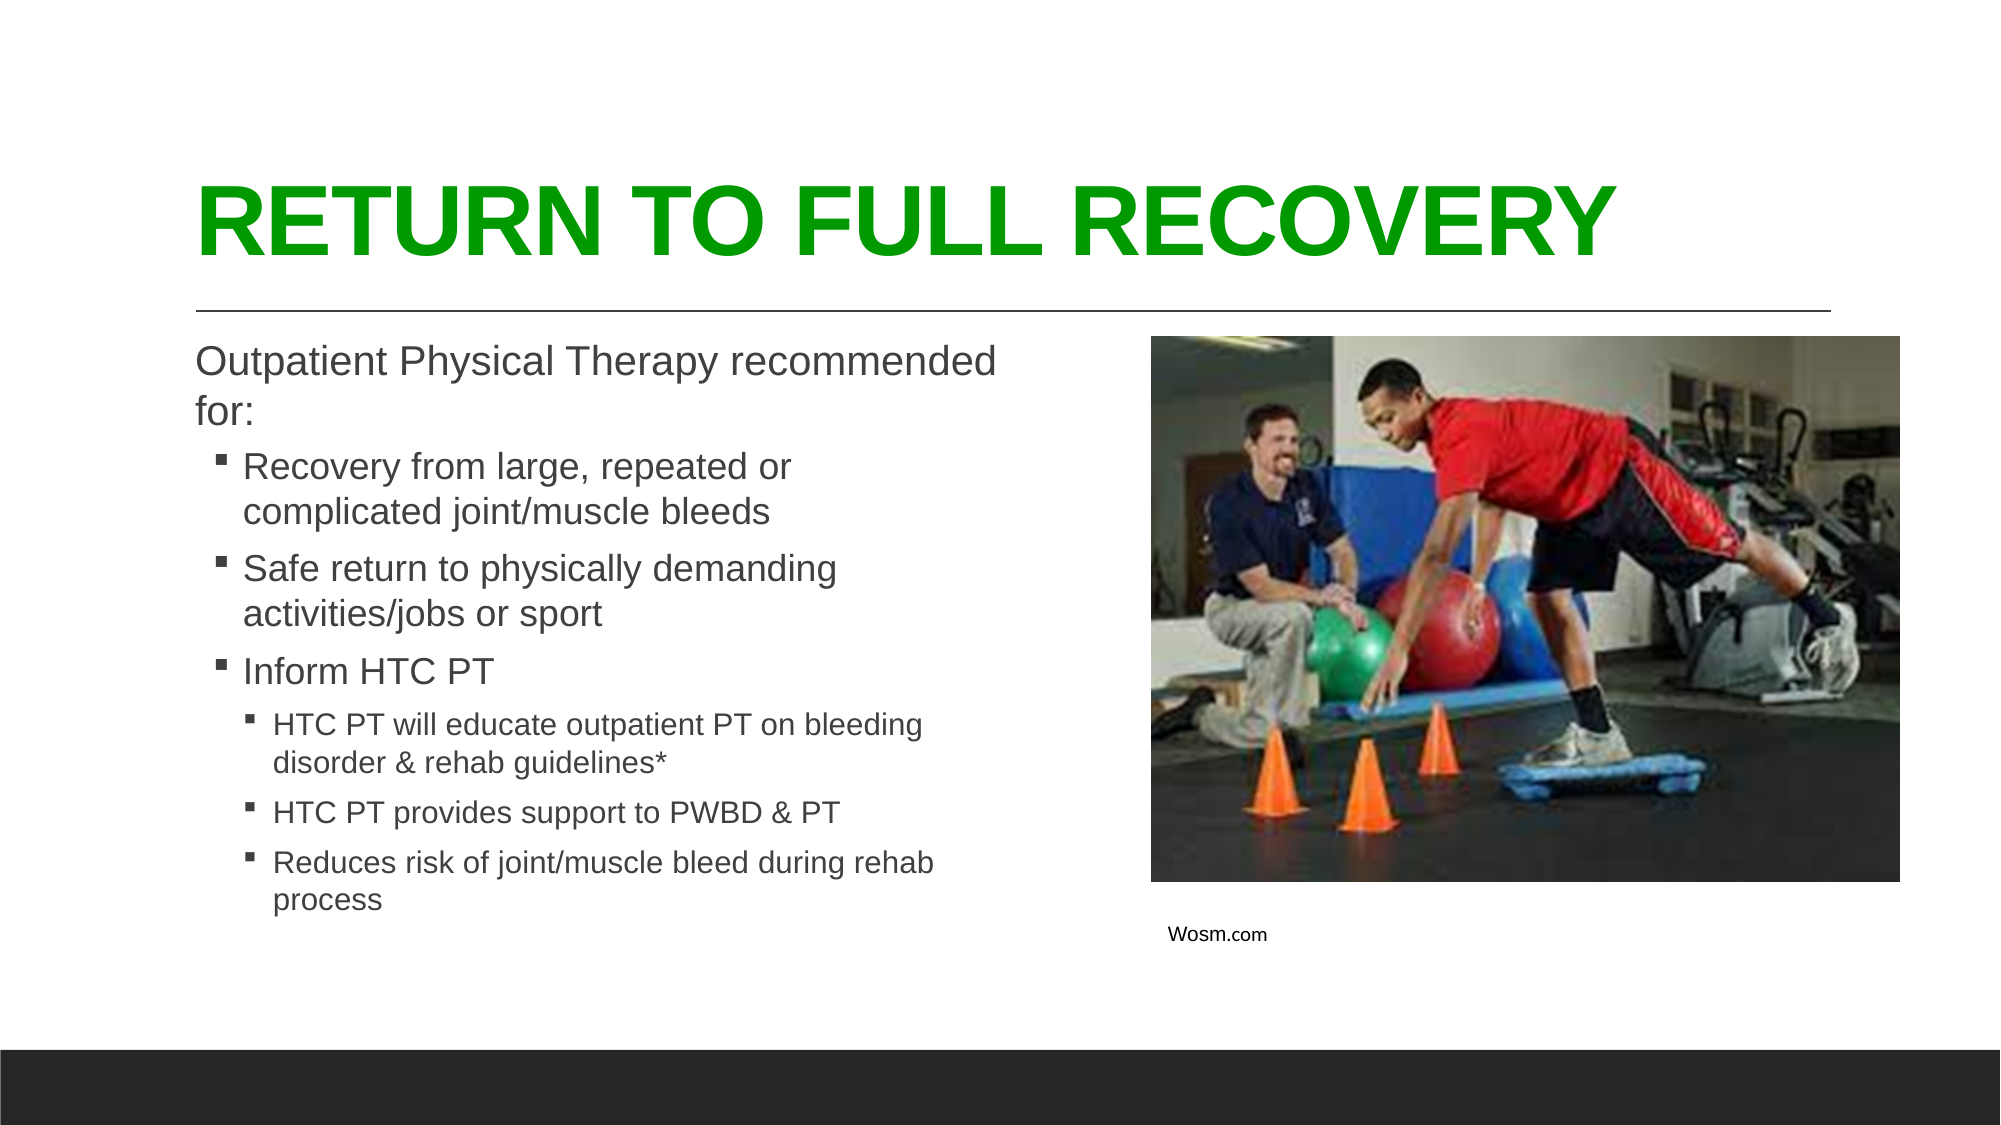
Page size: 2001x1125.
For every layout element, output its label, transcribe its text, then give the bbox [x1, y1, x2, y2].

text_box Wosm.com [1153, 913, 1283, 953]
list Outpatient Physical Therapy recommended for: Recovery from large, repeated or complicated joint/muscle bleeds Safe return to physically demanding activities/jobs or sport Inform HTC PT HTC PT will educate outpatient PT on bleeding disorder & rehab guidelines* HTC PT provides support to PWBD & PT Reduces risk of joint/muscle bleed during rehab process [180, 325, 1000, 991]
picture [1151, 335, 1901, 883]
title RETURN TO FULL RECOVERY [180, 47, 1830, 285]
